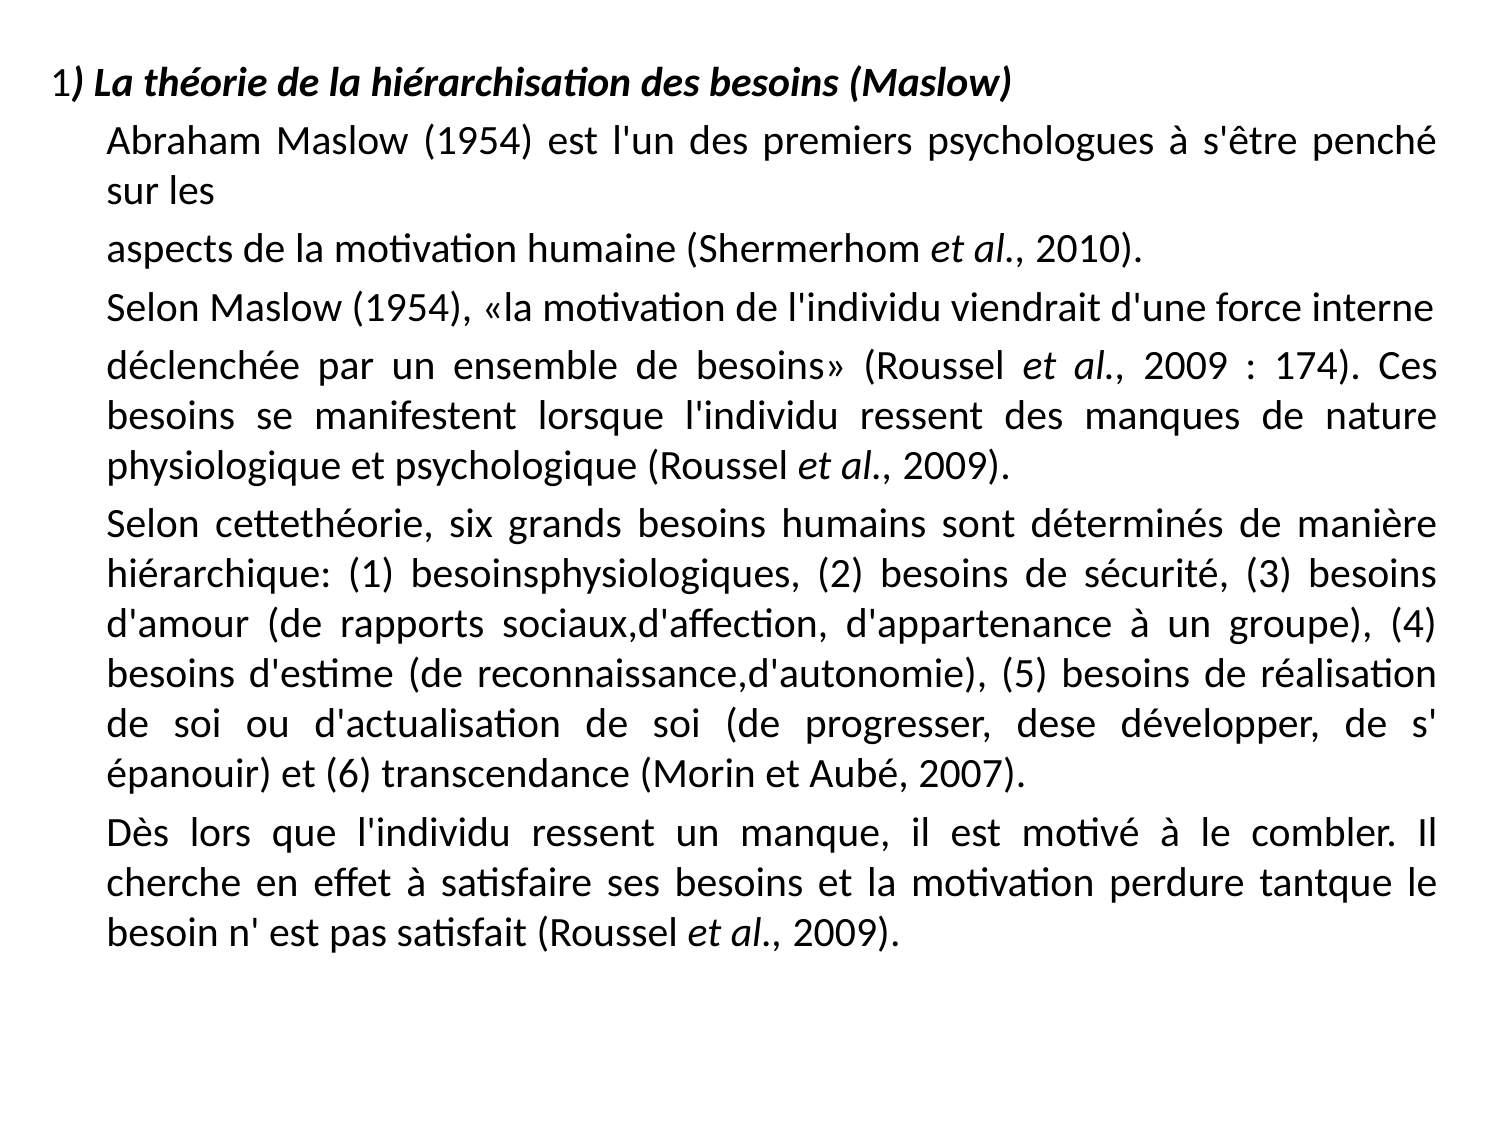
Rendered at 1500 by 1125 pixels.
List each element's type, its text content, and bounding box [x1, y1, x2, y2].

list 1) La théorie de la hiérarchisation des besoins (Maslow) Abraham Maslow (1954) est l'un des premiers psychologues à s'être penché sur les aspects de la motivation humaine (Shermerhom et al., 2010). Selon Maslow (1954), «la motivation de l'individu viendrait d'une force interne déclenchée par un ensemble de besoins» (Roussel et al., 2009 : 174). Ces besoins se manifestent lorsque l'individu ressent des manques de nature physiologique et psychologique (Roussel et al., 2009). Selon cettethéorie, six grands besoins humains sont déterminés de manière hiérarchique: (1) besoinsphysiologiques, (2) besoins de sécurité, (3) besoins d'amour (de rapports sociaux,d'affection, d'appartenance à un groupe), (4) besoins d'estime (de reconnaissance,d'autonomie), (5) besoins de réalisation de soi ou d'actualisation de soi (de progresser, dese développer, de s' épanouir) et (6) transcendance (Morin et Aubé, 2007). Dès lors que l'individu ressent un manque, il est motivé à le combler. Il cherche en effet à satisfaire ses besoins et la motivation perdure tantque le besoin n' est pas satisfait (Roussel et al., 2009). [35, 46, 1454, 1079]
